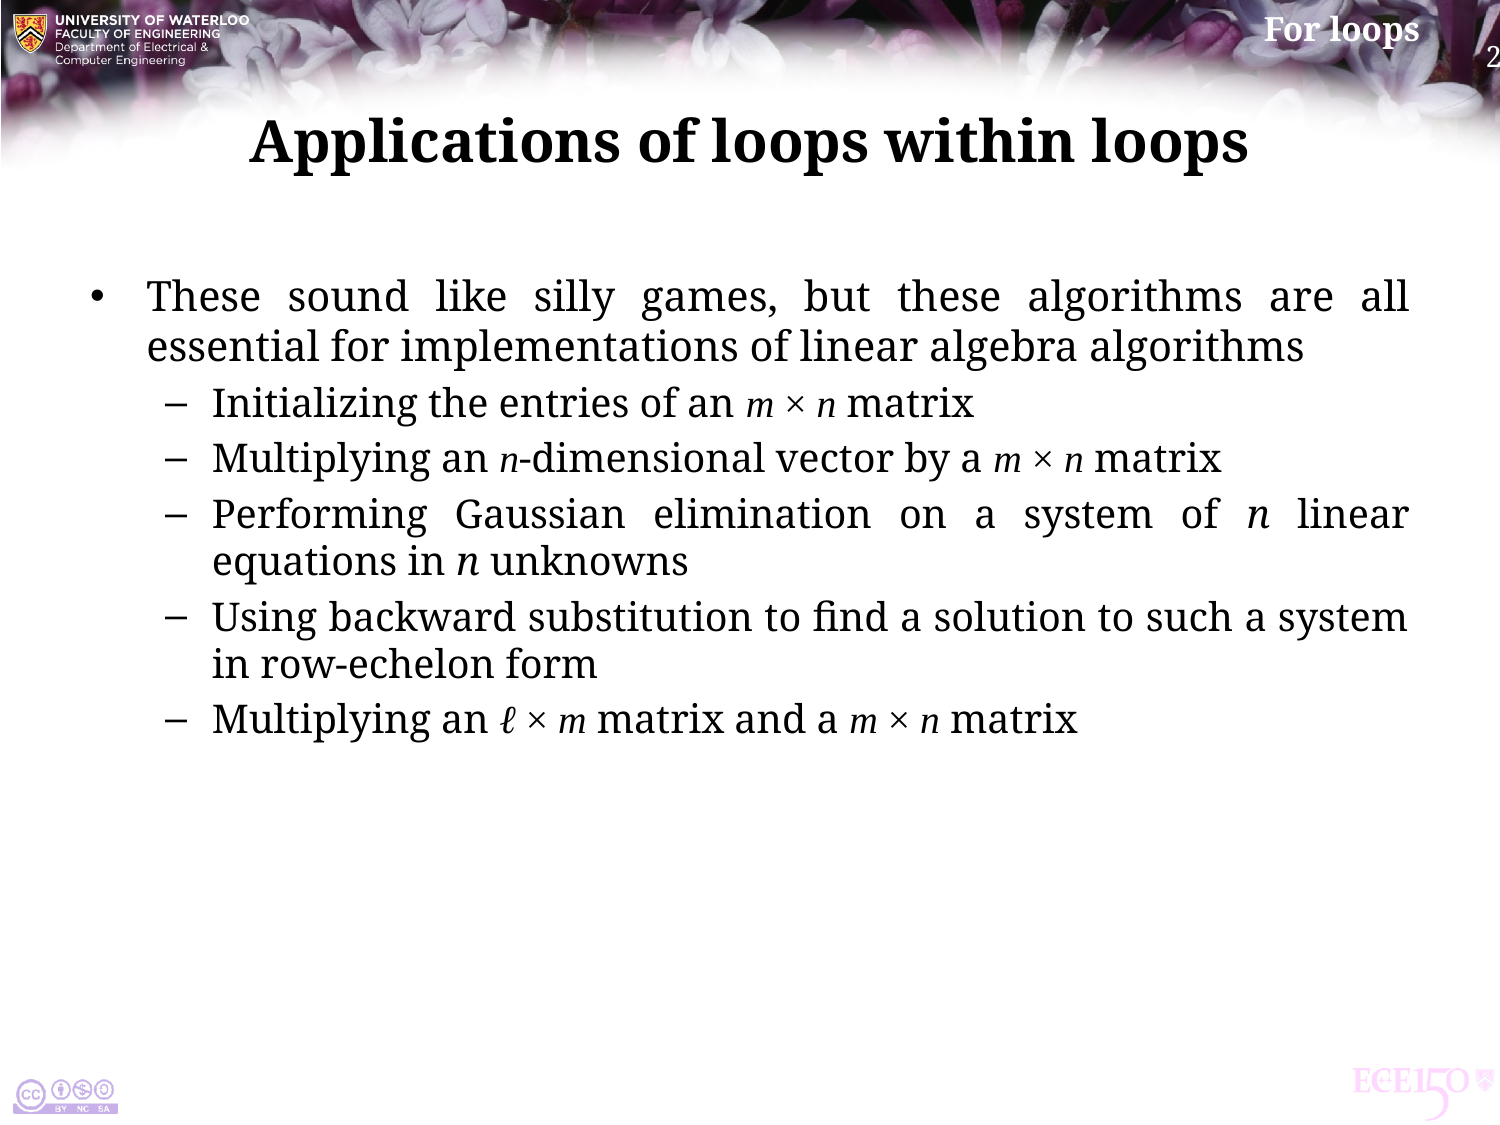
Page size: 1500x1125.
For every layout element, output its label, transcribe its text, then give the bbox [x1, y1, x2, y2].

list These sound like silly games, but these algorithms are all essential for implementations of linear algebra algorithms Initializing the entries of an m × n matrix Multiplying an n-dimensional vector by a m × n matrix Performing Gaussian elimination on a system of n linear equations in n unknowns Using backward substitution to find a solution to such a system in row-echelon form Multiplying an ℓ × m matrix and a m × n matrix [74, 262, 1426, 1006]
picture [0, 0, 1500, 1125]
title Applications of loops within loops [74, 44, 1426, 233]
